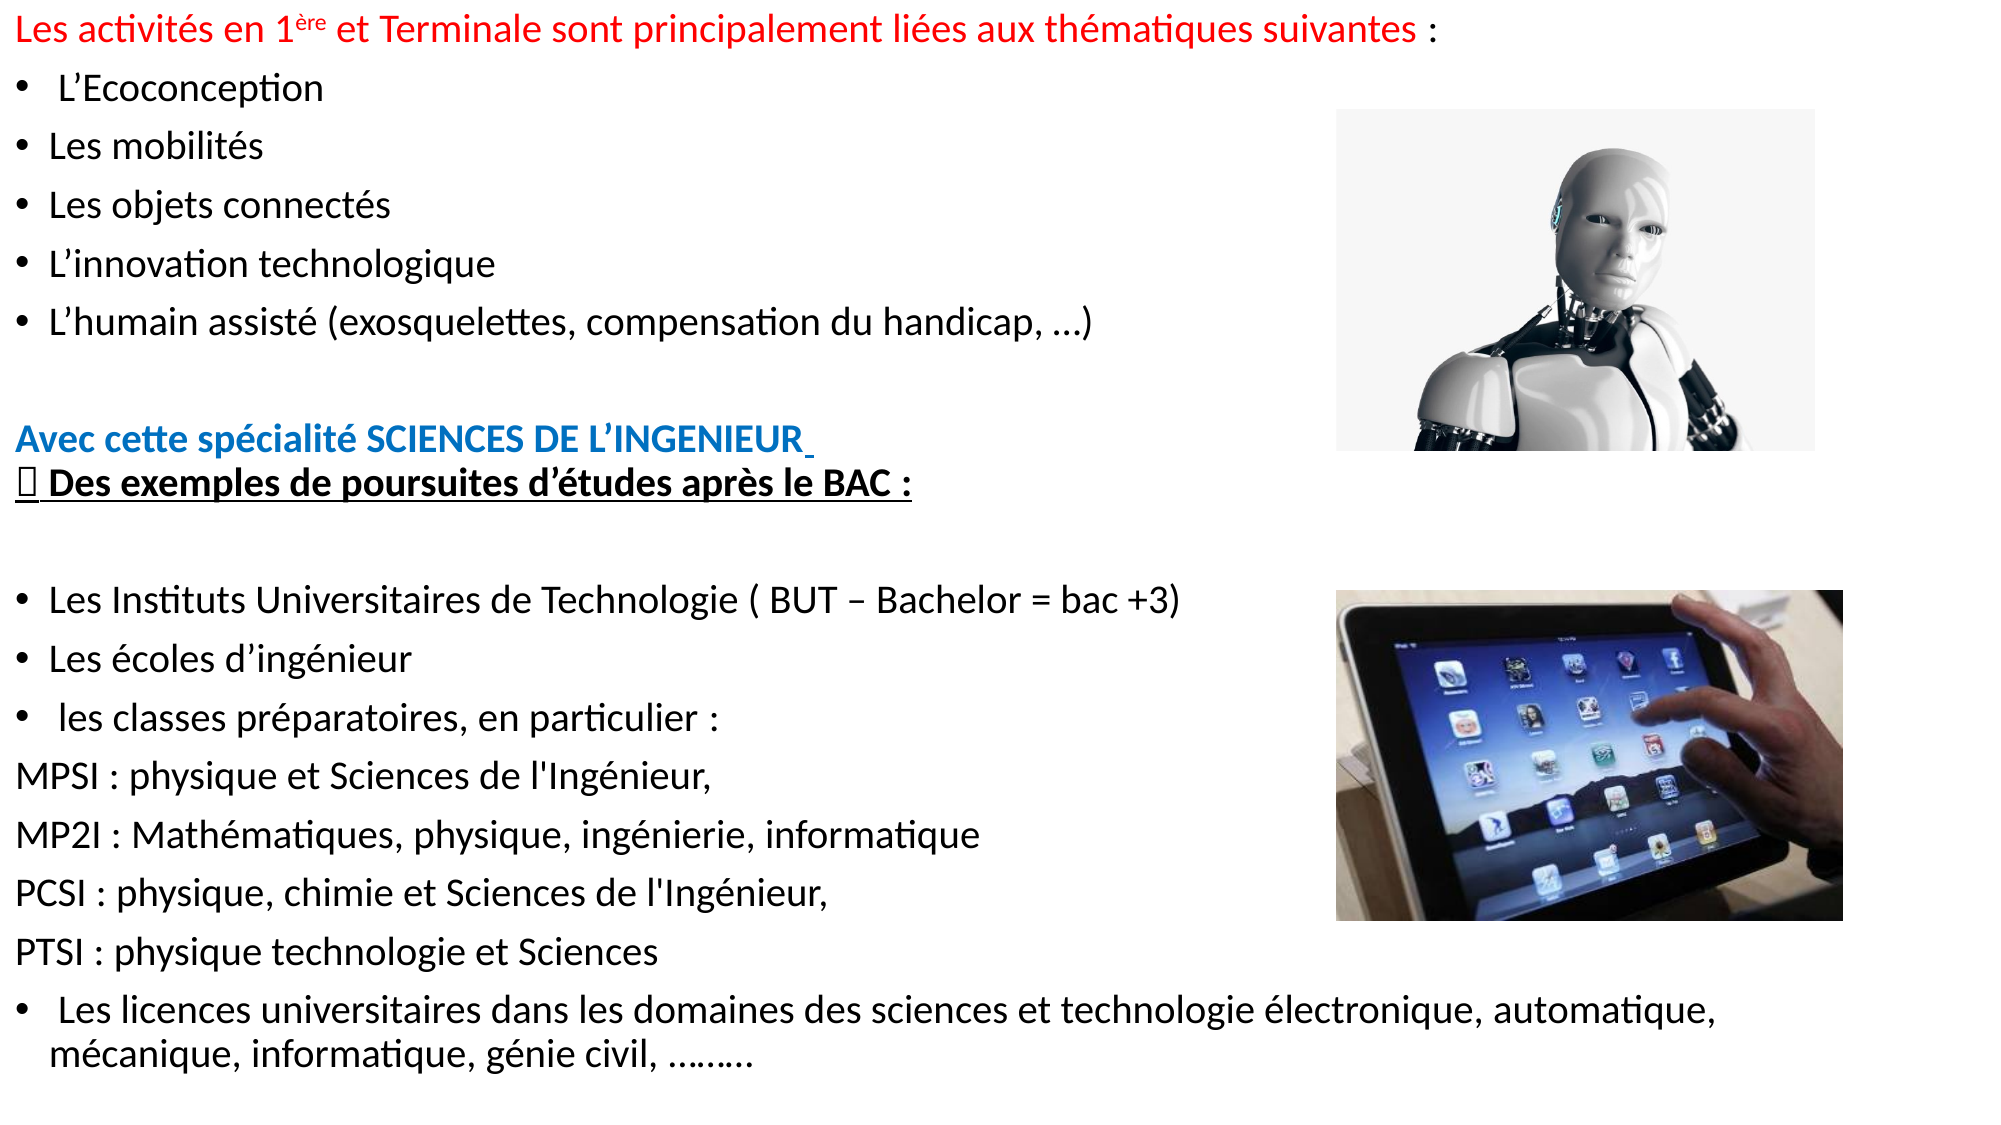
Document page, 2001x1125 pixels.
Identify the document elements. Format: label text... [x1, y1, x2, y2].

list Les activités en 1ère et Terminale sont principalement liées aux thématiques suivantes : L’Ecoconception Les mobilités Les objets connectés L’innovation technologique L’humain assisté (exosquelettes, compensation du handicap, …) Avec cette spécialité SCIENCES DE L’INGENIEUR  Des exemples de poursuites d’études après le BAC : Les Instituts Universitaires de Technologie ( BUT – Bachelor = bac +3) Les écoles d’ingénieur les classes préparatoires, en particulier : MPSI : physique et Sciences de l'Ingénieur, MP2I : Mathématiques, physique, ingénierie, informatique PCSI : physique, chimie et Sciences de l'Ingénieur, PTSI : physique technologie et Sciences Les licences universitaires dans les domaines des sciences et technologie électronique, automatique, mécanique, informatique, génie civil, ……… [0, 0, 1863, 1094]
picture [1336, 590, 1843, 921]
picture [1336, 109, 1815, 451]
